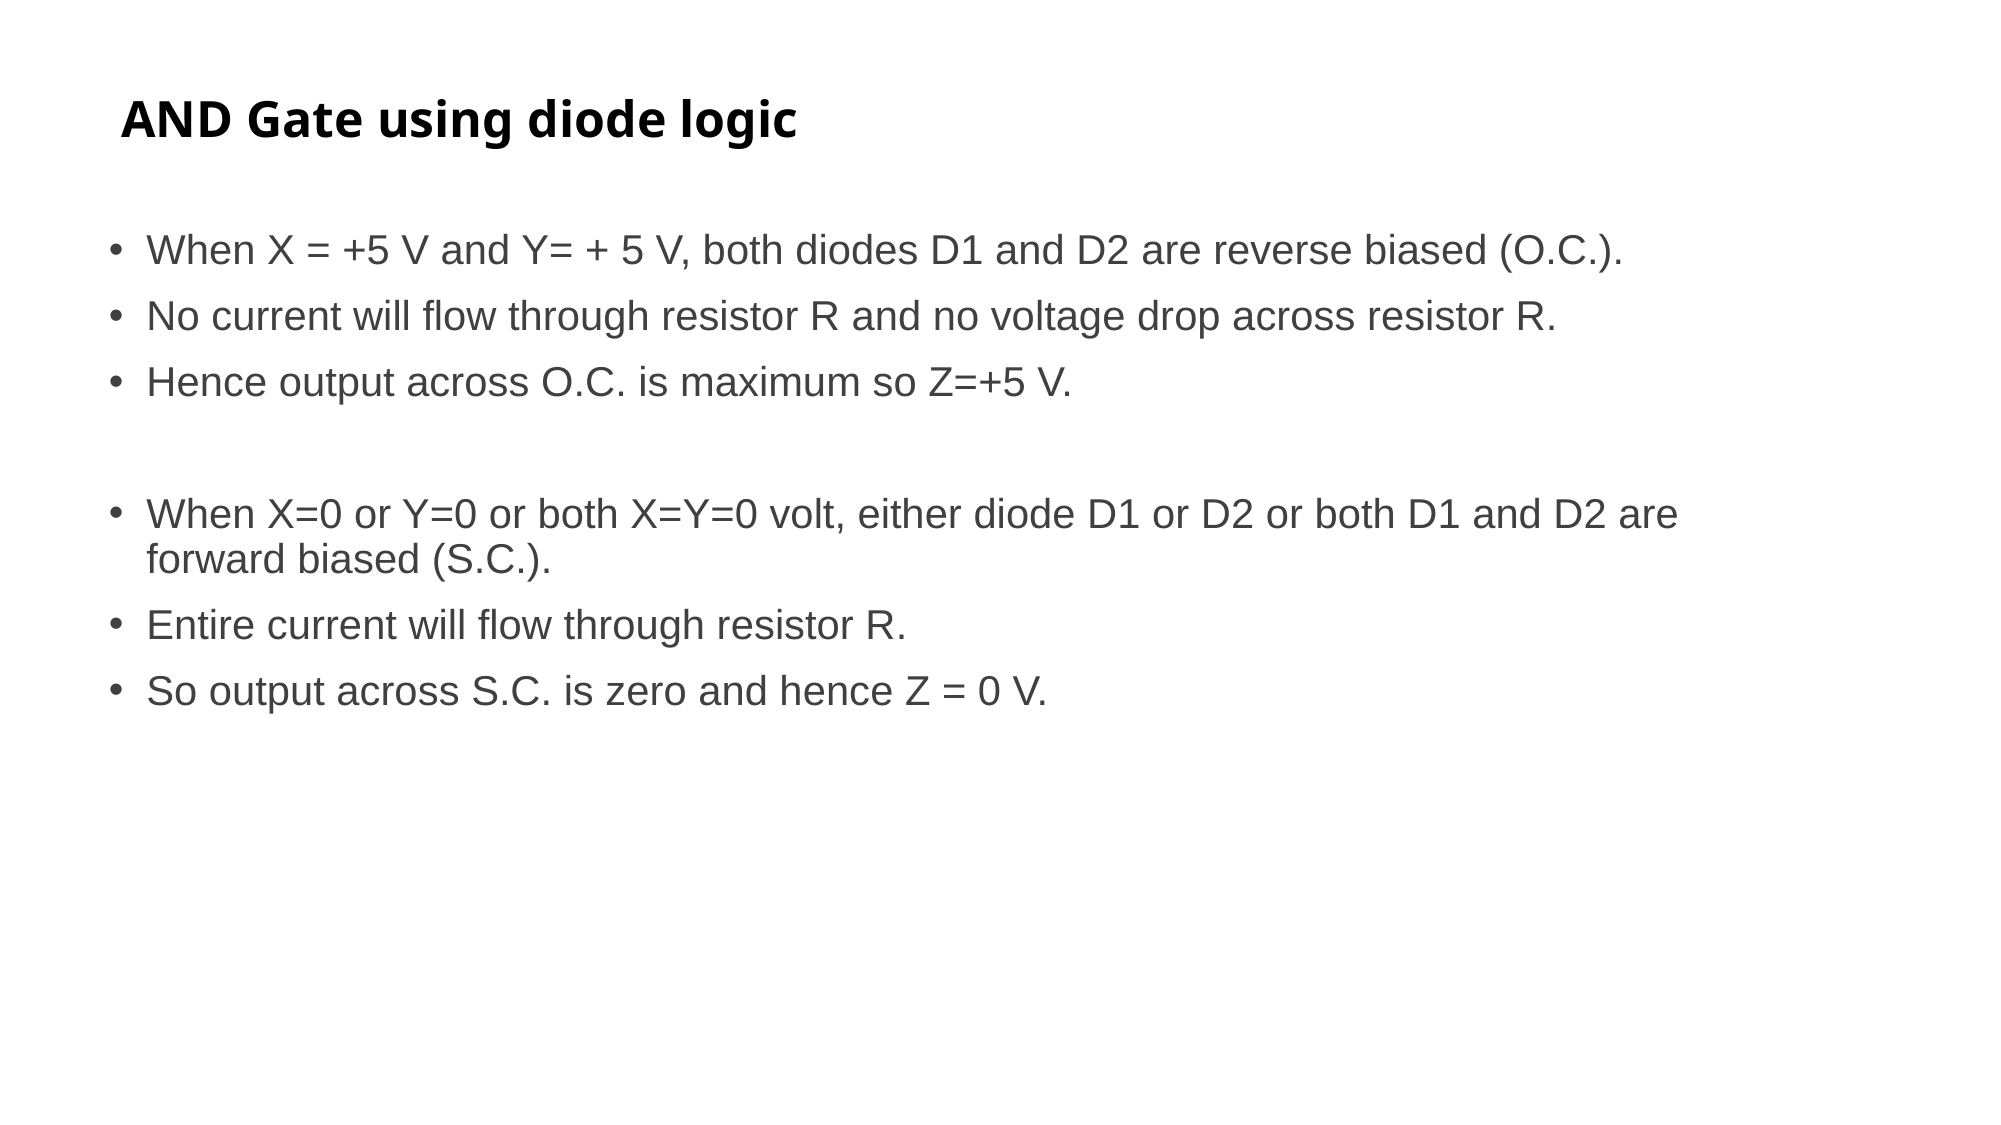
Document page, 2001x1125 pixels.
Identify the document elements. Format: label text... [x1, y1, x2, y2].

list When X = +5 V and Y= + 5 V, both diodes D1 and D2 are reverse biased (O.C.). No current will flow through resistor R and no voltage drop across resistor R. Hence output across O.C. is maximum so Z=+5 V. When X=0 or Y=0 or both X=Y=0 volt, either diode D1 or D2 or both D1 and D2 are forward biased (S.C.). Entire current will flow through resistor R. So output across S.C. is zero and hence Z = 0 V. [93, 221, 1832, 1014]
title AND Gate using diode logic [106, 42, 1832, 221]
